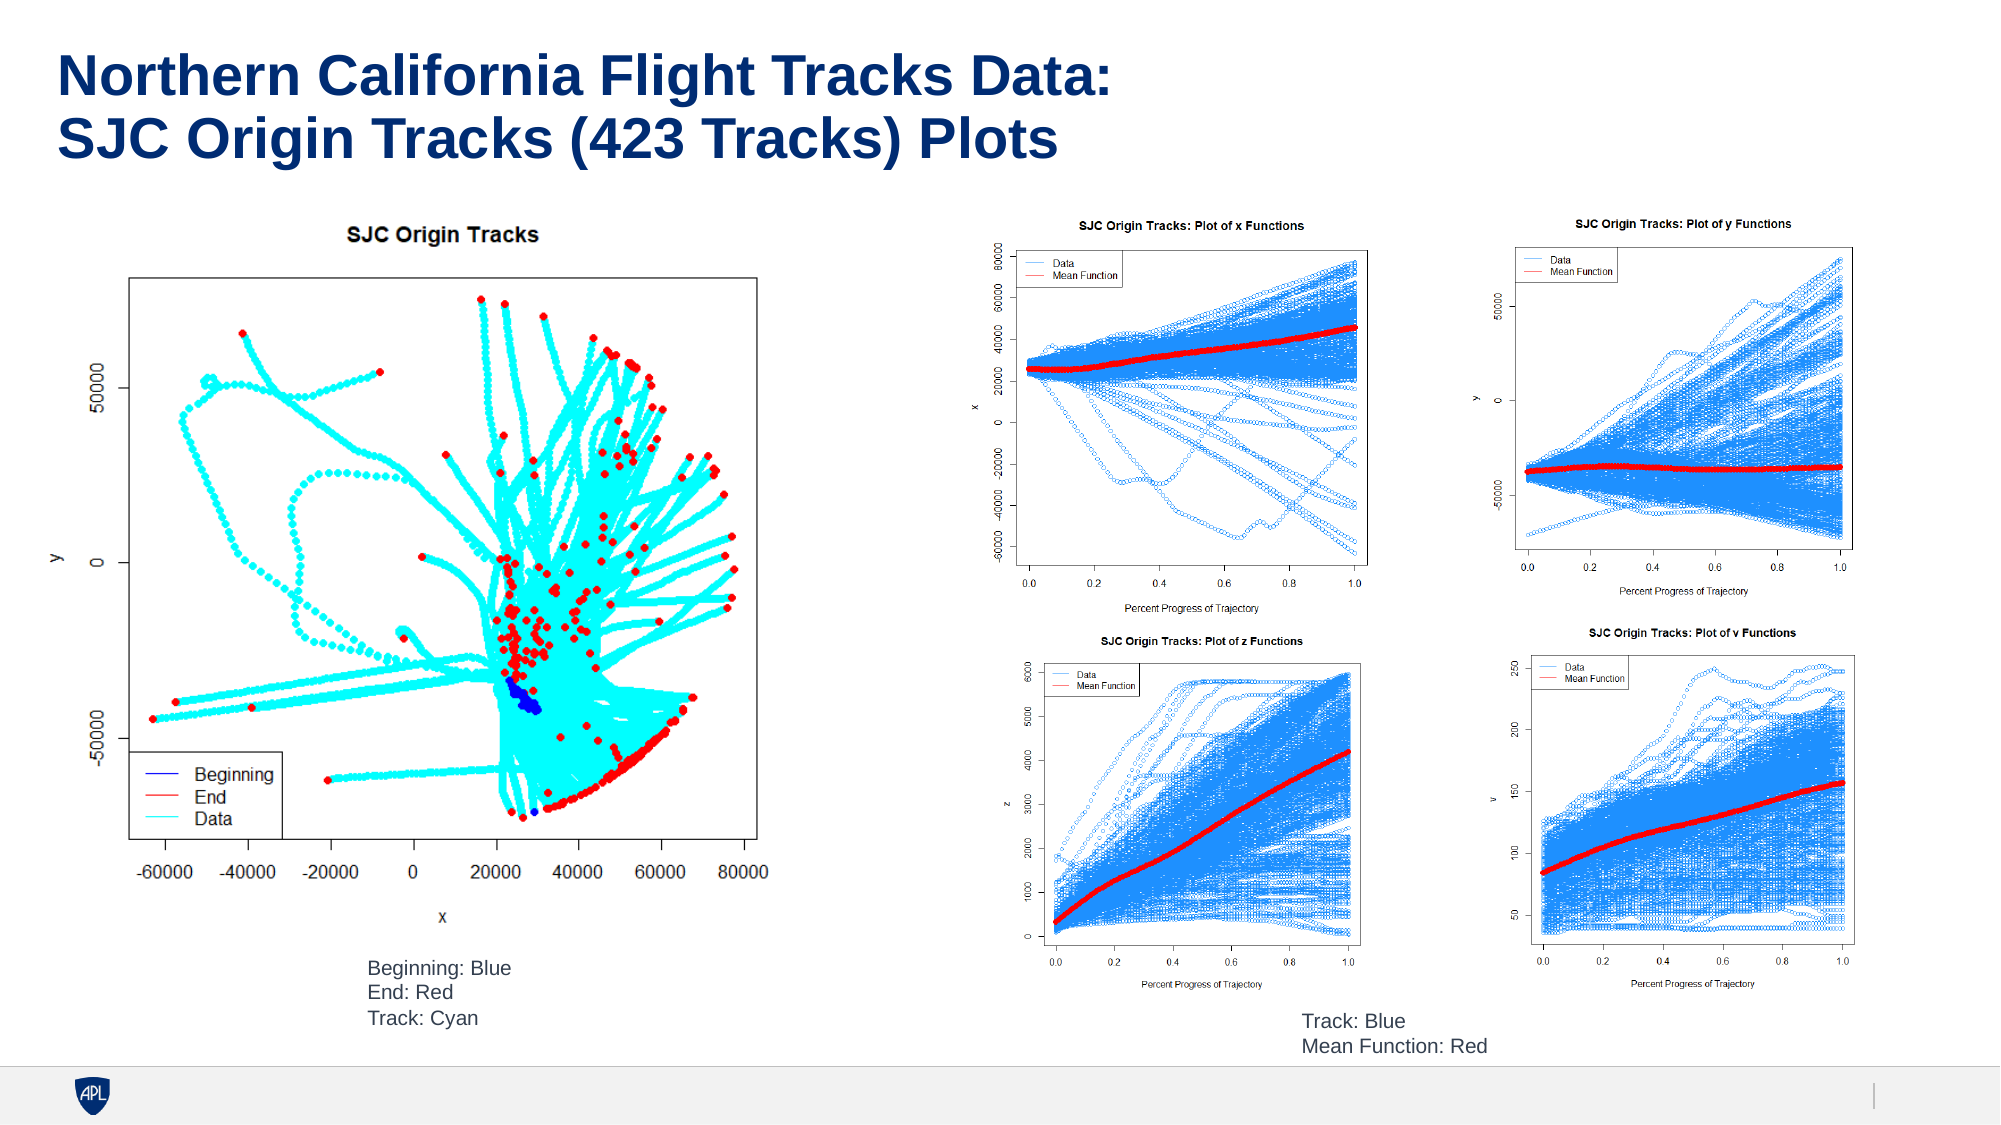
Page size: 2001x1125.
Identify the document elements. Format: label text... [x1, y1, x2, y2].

text_box Beginning: Blue End: Red Track: Cyan [352, 950, 539, 1037]
title Northern California Flight Tracks Data: SJC Origin Tracks (423 Tracks) Plots [57, 46, 1908, 171]
picture [966, 199, 1393, 1001]
picture [1467, 199, 1878, 1001]
picture [40, 189, 803, 950]
text_box Track: Blue Mean Function: Red [1286, 1000, 1608, 1065]
